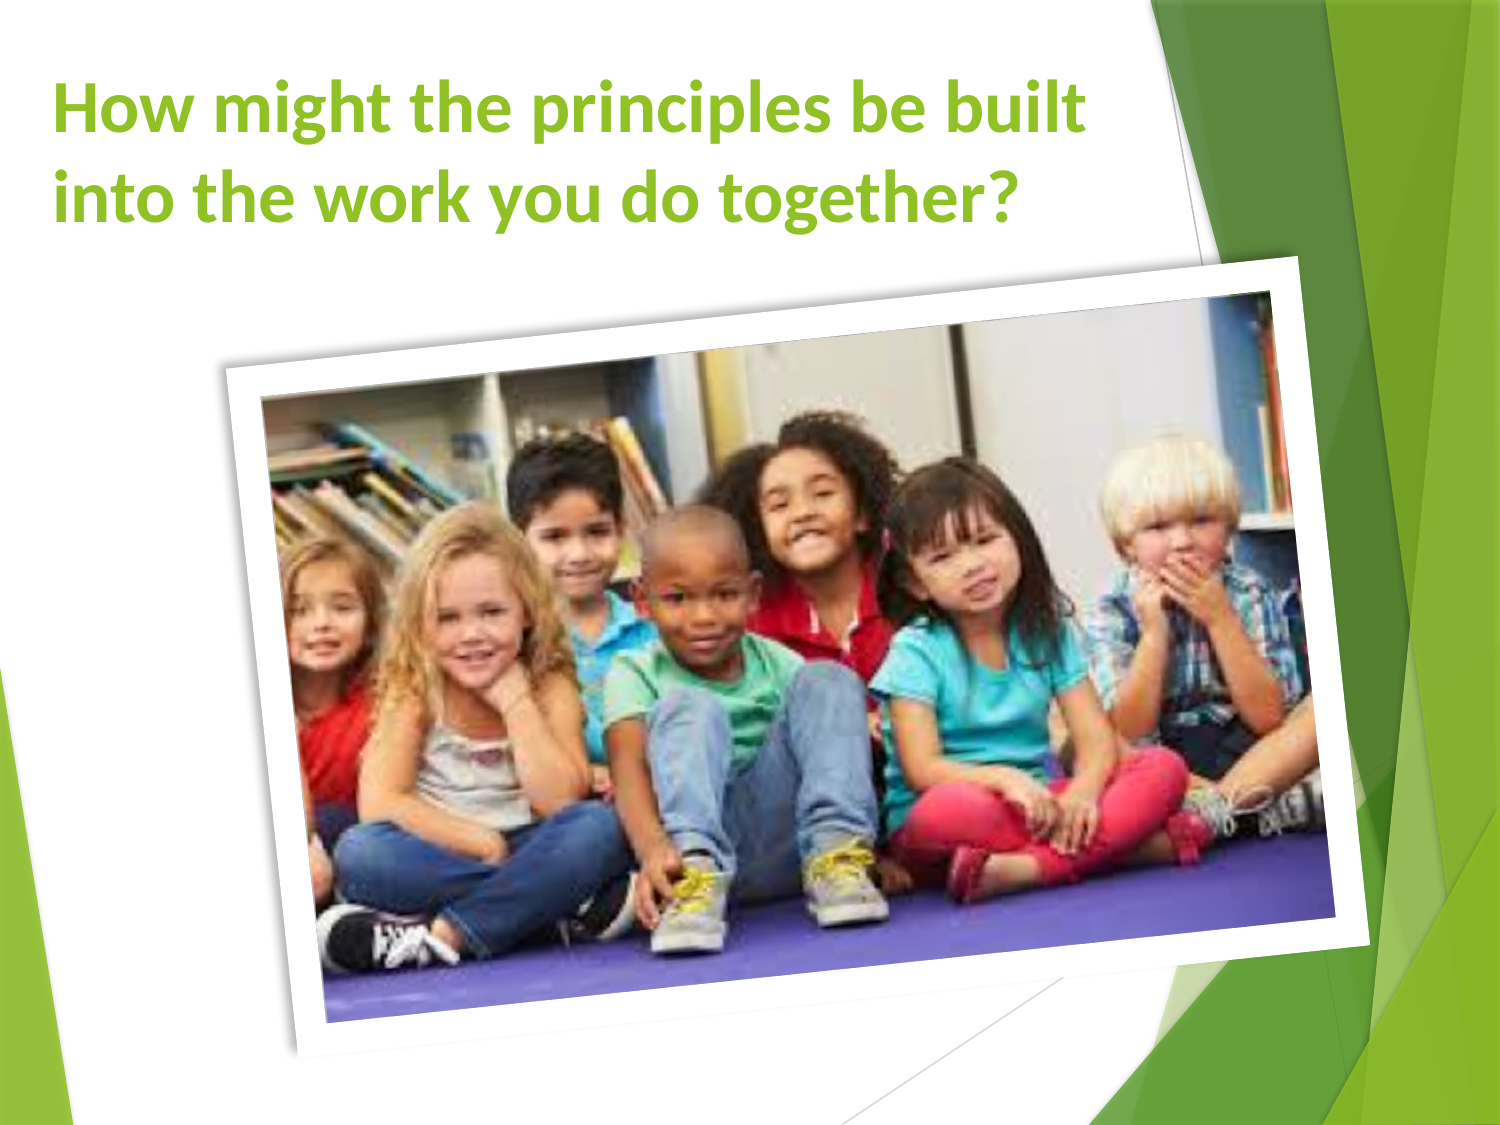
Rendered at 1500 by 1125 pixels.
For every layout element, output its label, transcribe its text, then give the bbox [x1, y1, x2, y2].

title How might the principles be built into the work you do together? [37, 49, 1179, 287]
picture [263, 292, 1335, 1023]
